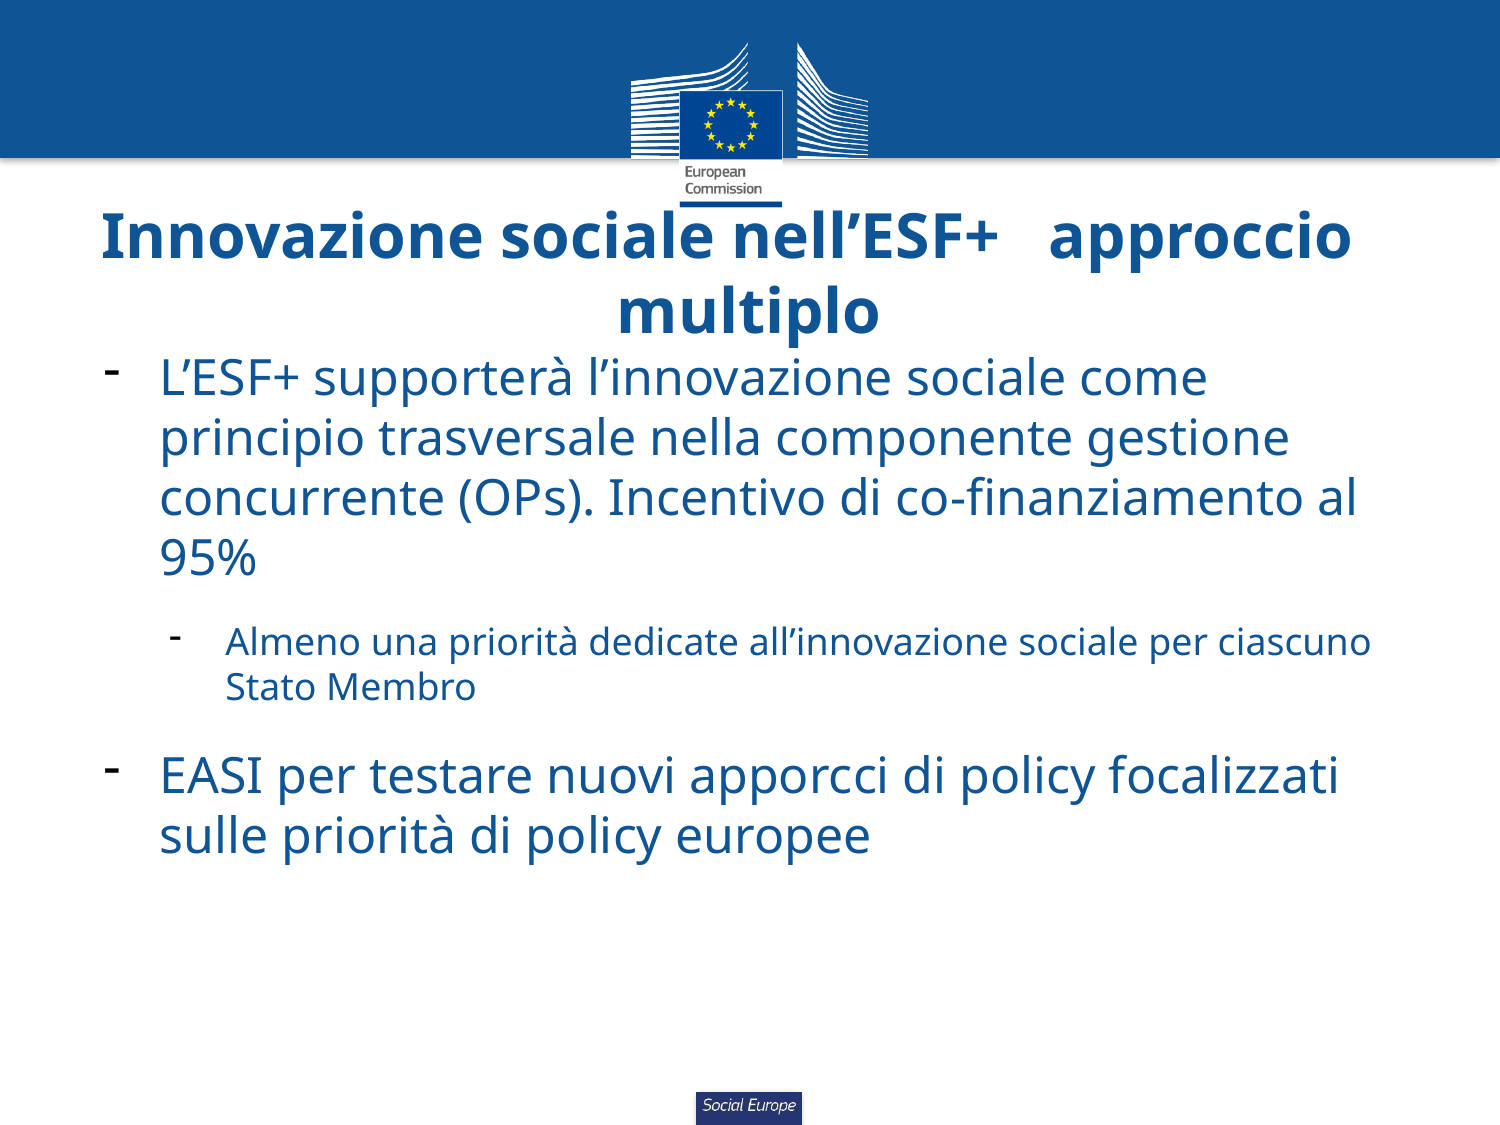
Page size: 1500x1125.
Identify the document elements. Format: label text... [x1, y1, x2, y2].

list L’ESF+ supporterà l’innovazione sociale come principio trasversale nella componente gestione concurrente (OPs). Incentivo di co-finanziamento al 95% Almeno una priorità dedicate all’innovazione sociale per ciascuno Stato Membro EASI per testare nuovi apporcci di policy focalizzati sulle priorità di policy europee [88, 338, 1439, 917]
picture [631, 42, 868, 208]
picture [696, 1092, 802, 1125]
title Innovazione sociale nell’ESF+ approccio multiplo [53, 255, 1404, 362]
